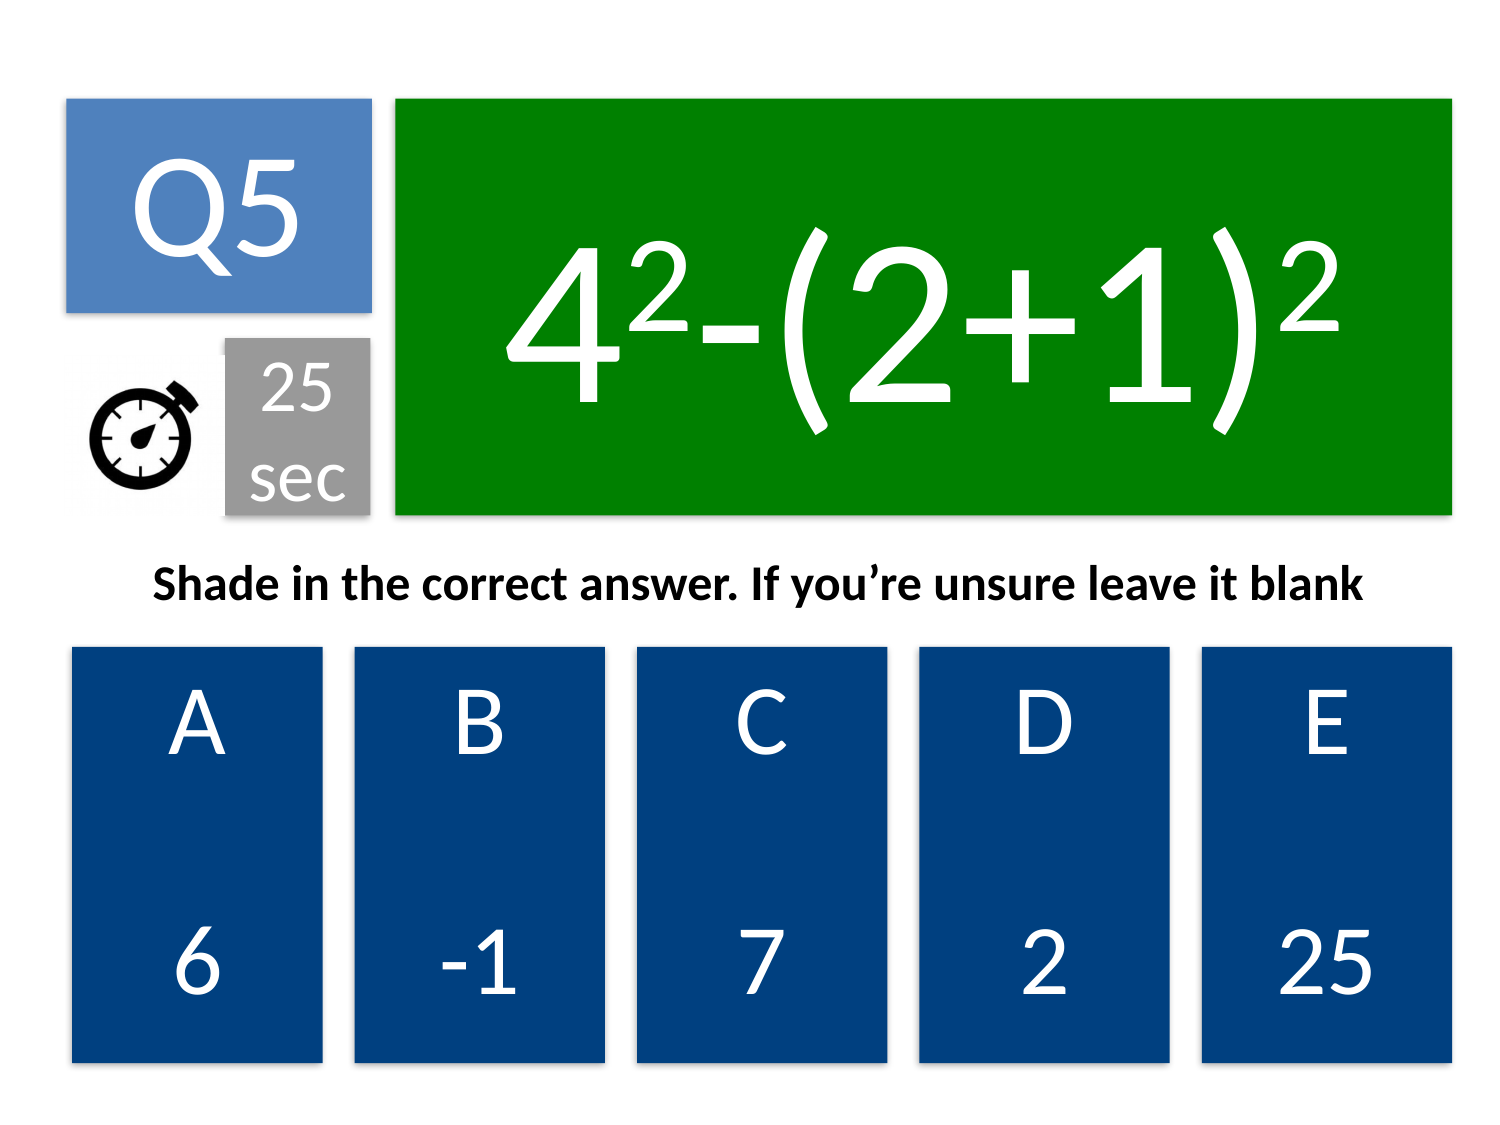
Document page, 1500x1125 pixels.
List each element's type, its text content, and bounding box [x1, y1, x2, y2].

text_box Q5 [64, 98, 371, 294]
text_box 25 sec [224, 337, 371, 516]
text_box A 6 [71, 646, 323, 1064]
text_box 42-(2+1)2 [395, 98, 1453, 516]
picture [64, 354, 226, 516]
text_box E 25 [1201, 646, 1453, 1064]
text_box D 2 [919, 646, 1170, 1064]
text_box B -1 [354, 646, 606, 1064]
text_box Shade in the correct answer. If you’re unsure leave it blank [64, 543, 1453, 618]
text_box [66, 98, 373, 314]
text_box C 7 [636, 646, 888, 1064]
